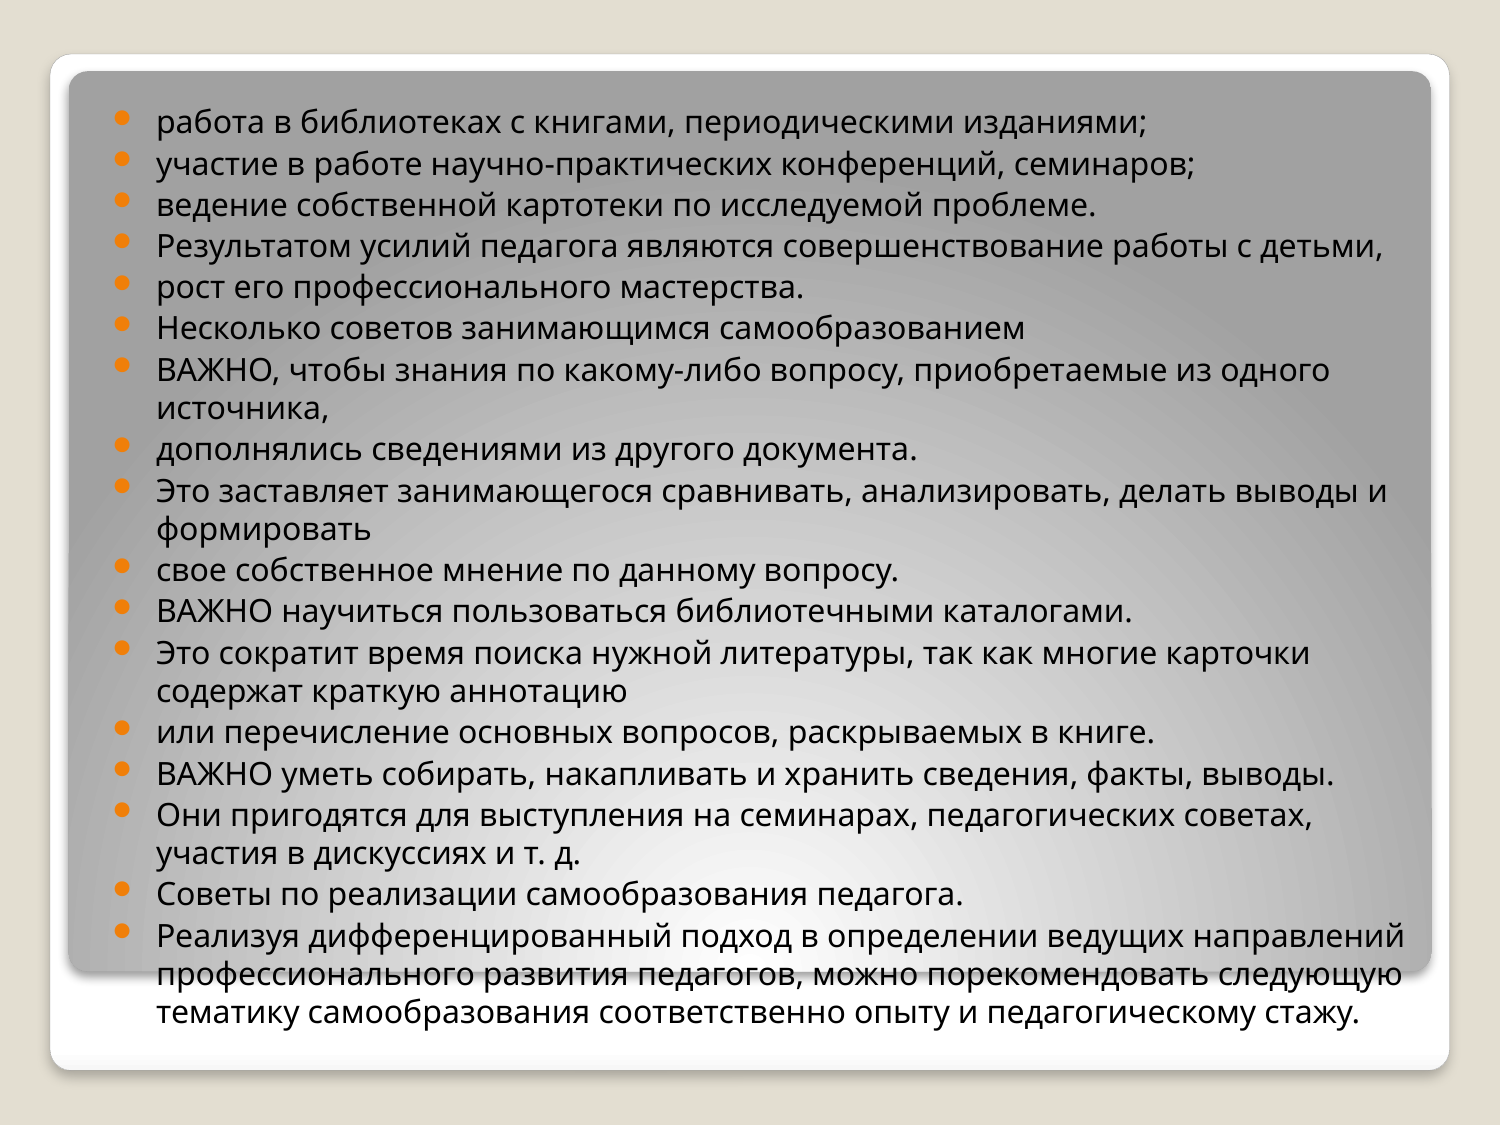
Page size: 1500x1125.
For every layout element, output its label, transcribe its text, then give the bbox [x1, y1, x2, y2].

list работа в библиотеках с книгами, периодическими изданиями; участие в работе научно-практических конференций, семинаров; ведение собственной картотеки по исследуемой проблеме. Результатом усилий педагога являются совершенствование работы с детьми, рост его профессионального мастерства. Несколько советов занимающимся самообразованием ВАЖНО, чтобы знания по какому-либо вопросу, приобретаемые из одного источника, дополнялись сведениями из другого документа. Это заставляет занимающегося сравнивать, анализировать, делать выводы и формировать свое собственное мнение по данному вопросу. ВАЖНО научиться пользоваться библиотечными каталогами. Это сократит время поиска нужной литературы, так как многие карточки содержат краткую аннотацию или перечисление основных вопросов, раскрываемых в книге. ВАЖНО уметь собирать, накапливать и хранить сведения, факты, выводы. Они пригодятся для выступления на семинарах, педагогических советах, участия в дискуссиях и т. д. Советы по реализации самообразования педагога. Реализуя дифференцированный подход в определении ведущих направлений профессионального развития педагогов, можно порекомендовать следующую тематику самообразования соответственно опыту и педагогическому стажу. [82, 86, 1425, 1090]
